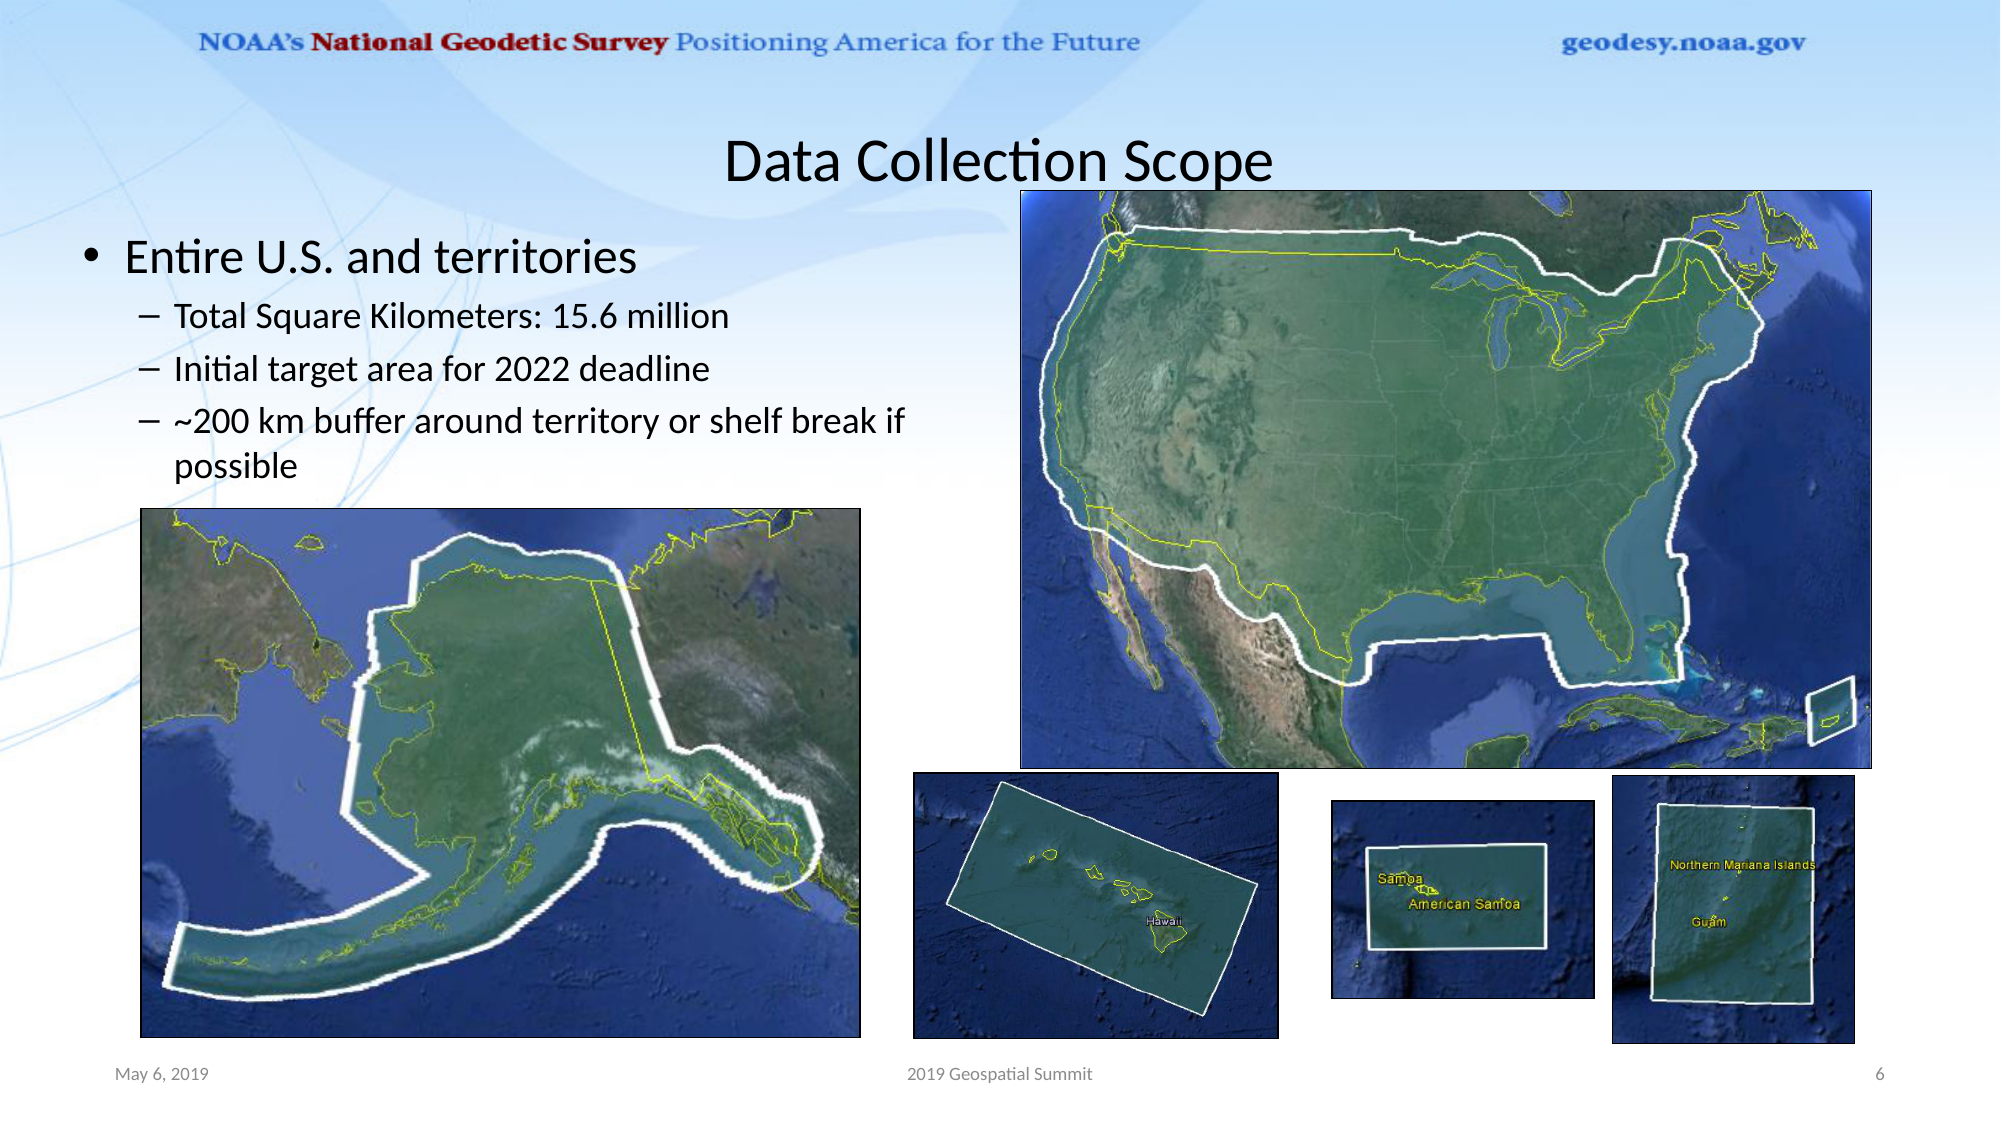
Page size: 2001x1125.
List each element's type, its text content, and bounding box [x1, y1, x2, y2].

slide_number 6 [1433, 1042, 1900, 1103]
list Entire U.S. and territories Total Square Kilometers: 15.6 million Initial target area for 2022 deadline ~200 km buffer around territory or shelf break if possible [67, 216, 951, 470]
footer 2019 Geospatial Summit [683, 1042, 1317, 1103]
picture [0, 0, 2001, 1125]
title Data Collection Scope [493, 86, 1507, 227]
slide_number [99, 1042, 567, 1103]
